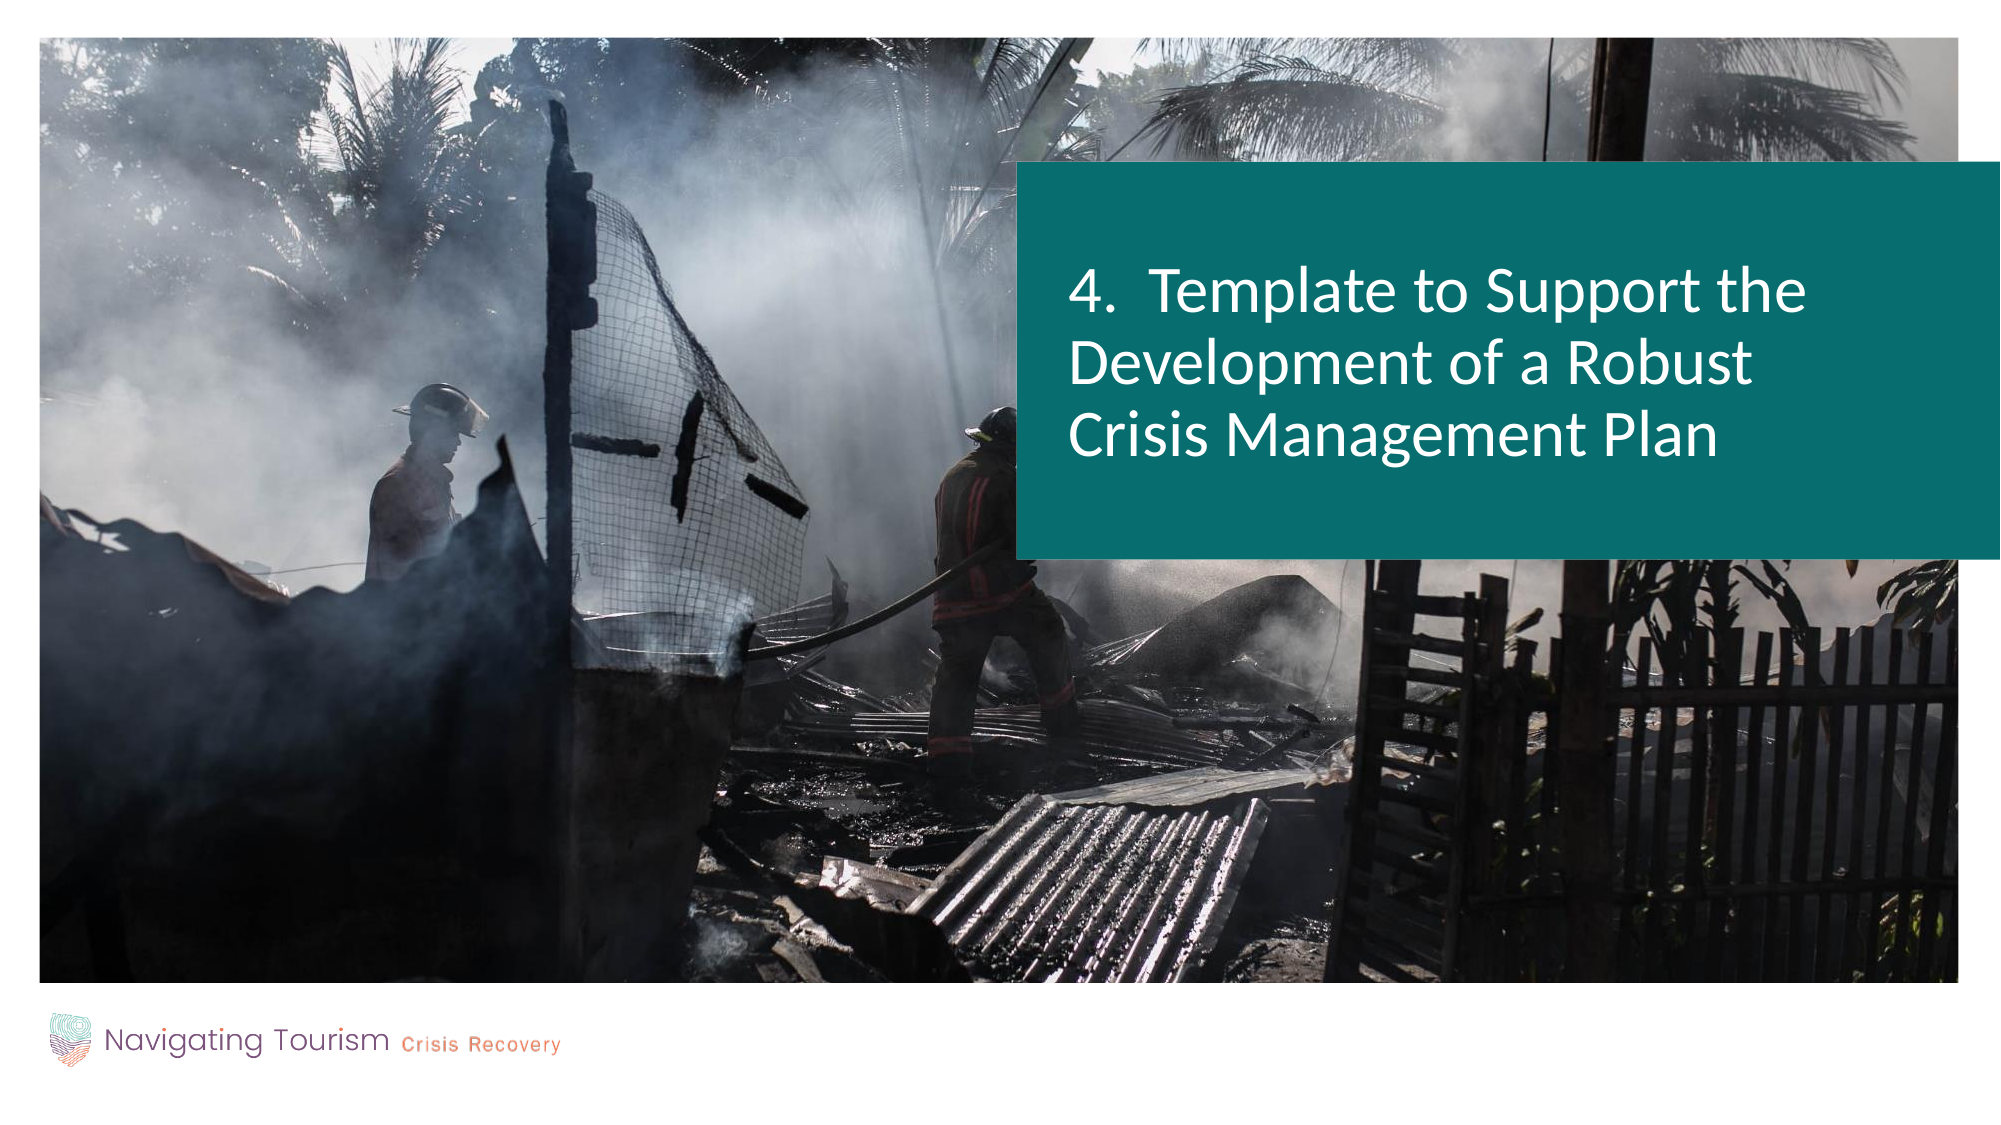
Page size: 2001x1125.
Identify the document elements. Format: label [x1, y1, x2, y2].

picture [50, 1009, 97, 1071]
picture [39, 37, 1959, 984]
picture [98, 1015, 562, 1065]
